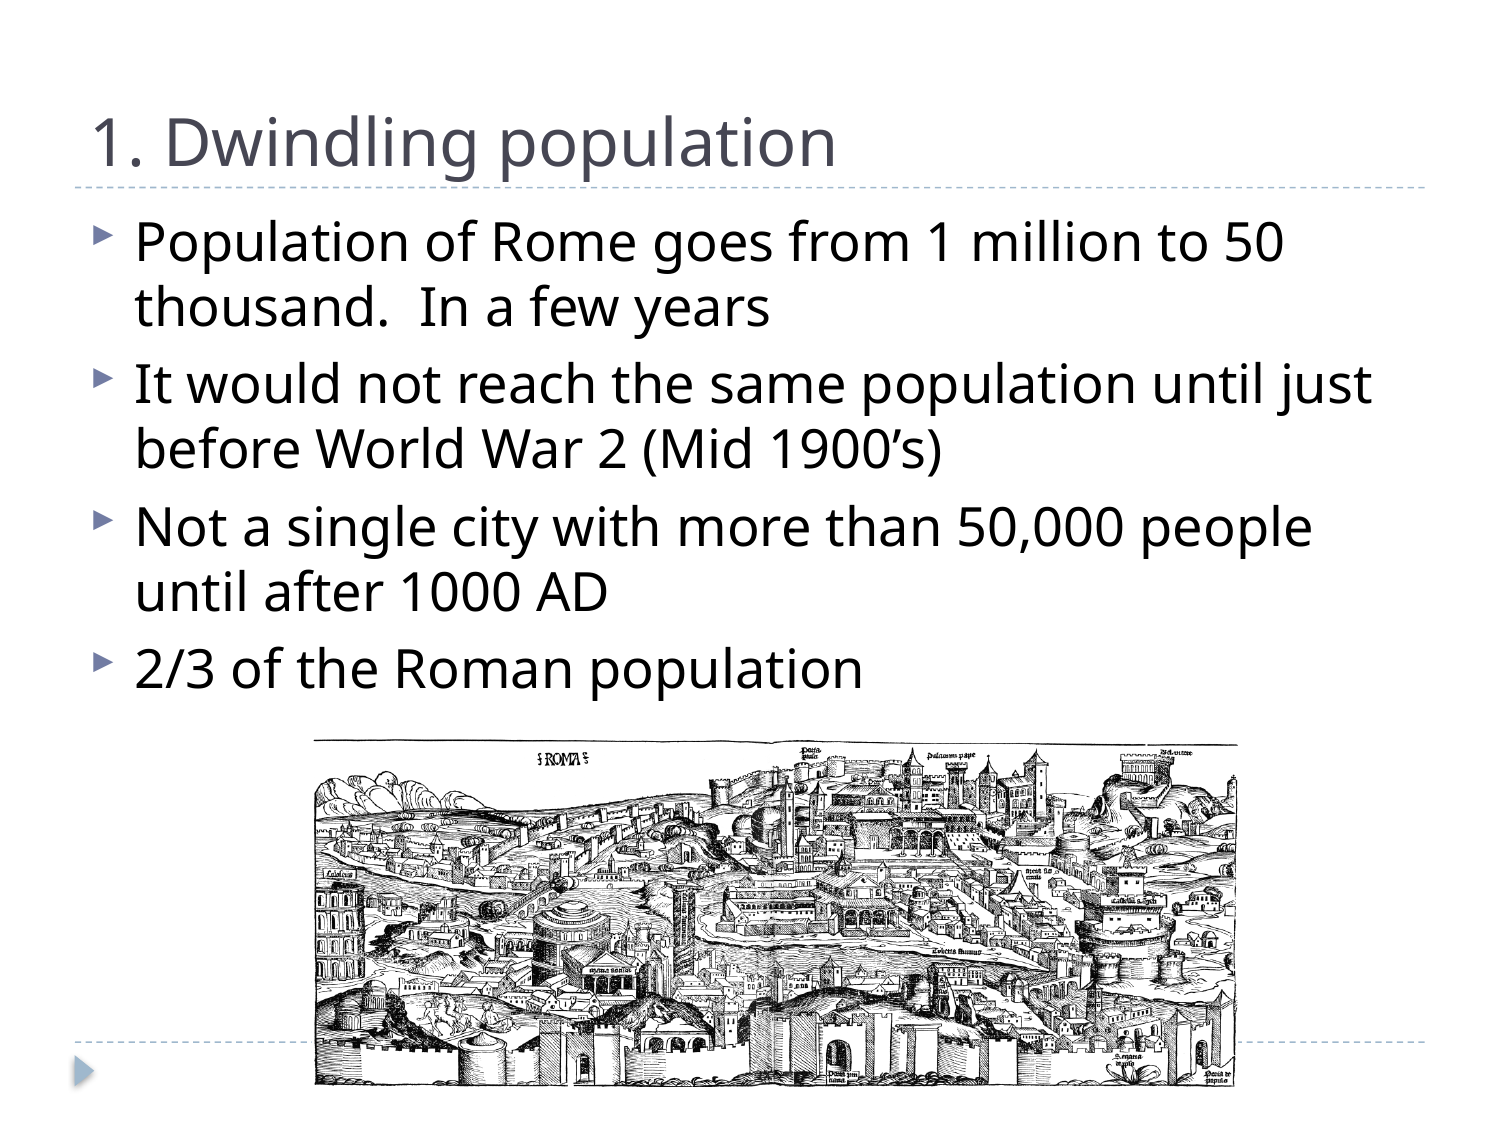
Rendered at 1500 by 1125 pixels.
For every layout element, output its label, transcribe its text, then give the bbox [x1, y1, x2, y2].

title 1. Dwindling population [75, 24, 1425, 188]
picture [312, 737, 1238, 1087]
list Population of Rome goes from 1 million to 50 thousand. In a few years It would not reach the same population until just before World War 2 (Mid 1900’s) Not a single city with more than 50,000 people until after 1000 AD 2/3 of the Roman population [75, 200, 1425, 1010]
